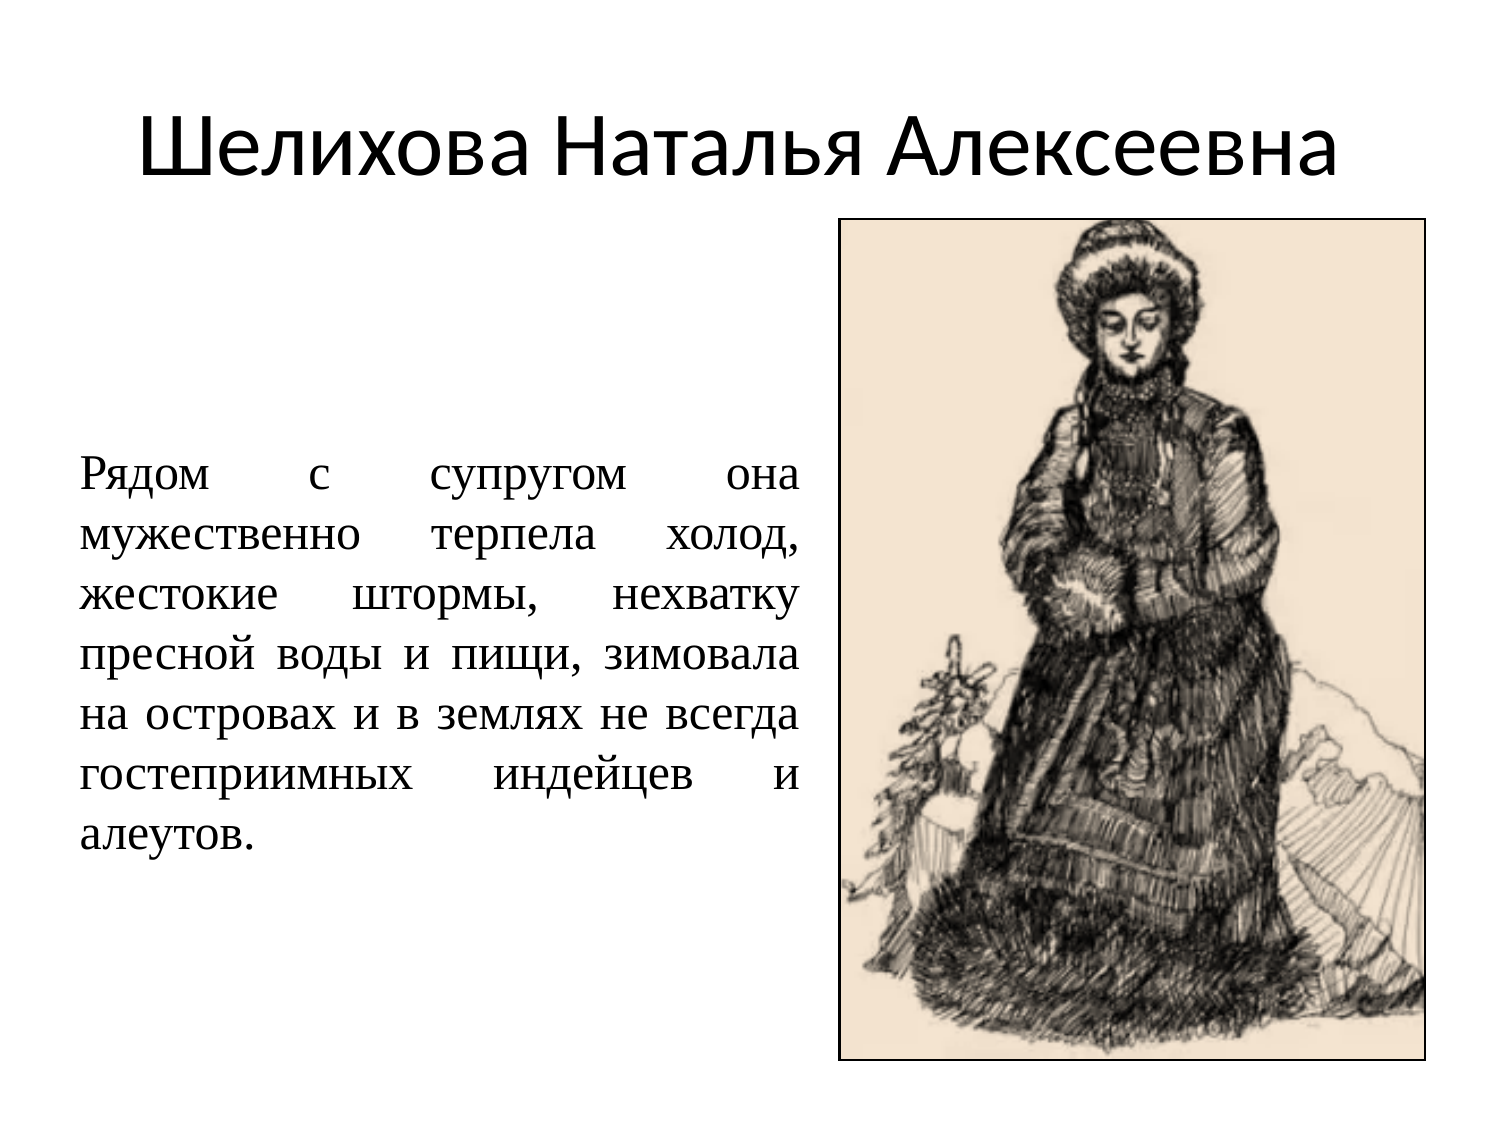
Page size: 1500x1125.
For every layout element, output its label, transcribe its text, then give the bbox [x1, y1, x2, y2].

title Шелихова Наталья Алексеевна [75, 45, 1425, 233]
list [840, 219, 1425, 1059]
text_box Рядом с супругом она мужественно терпела холод, жестокие штормы, нехватку пресной воды и пищи, зимовала на островах и в землях не всегда гостеприимных индейцев и алеутов. [64, 432, 815, 868]
